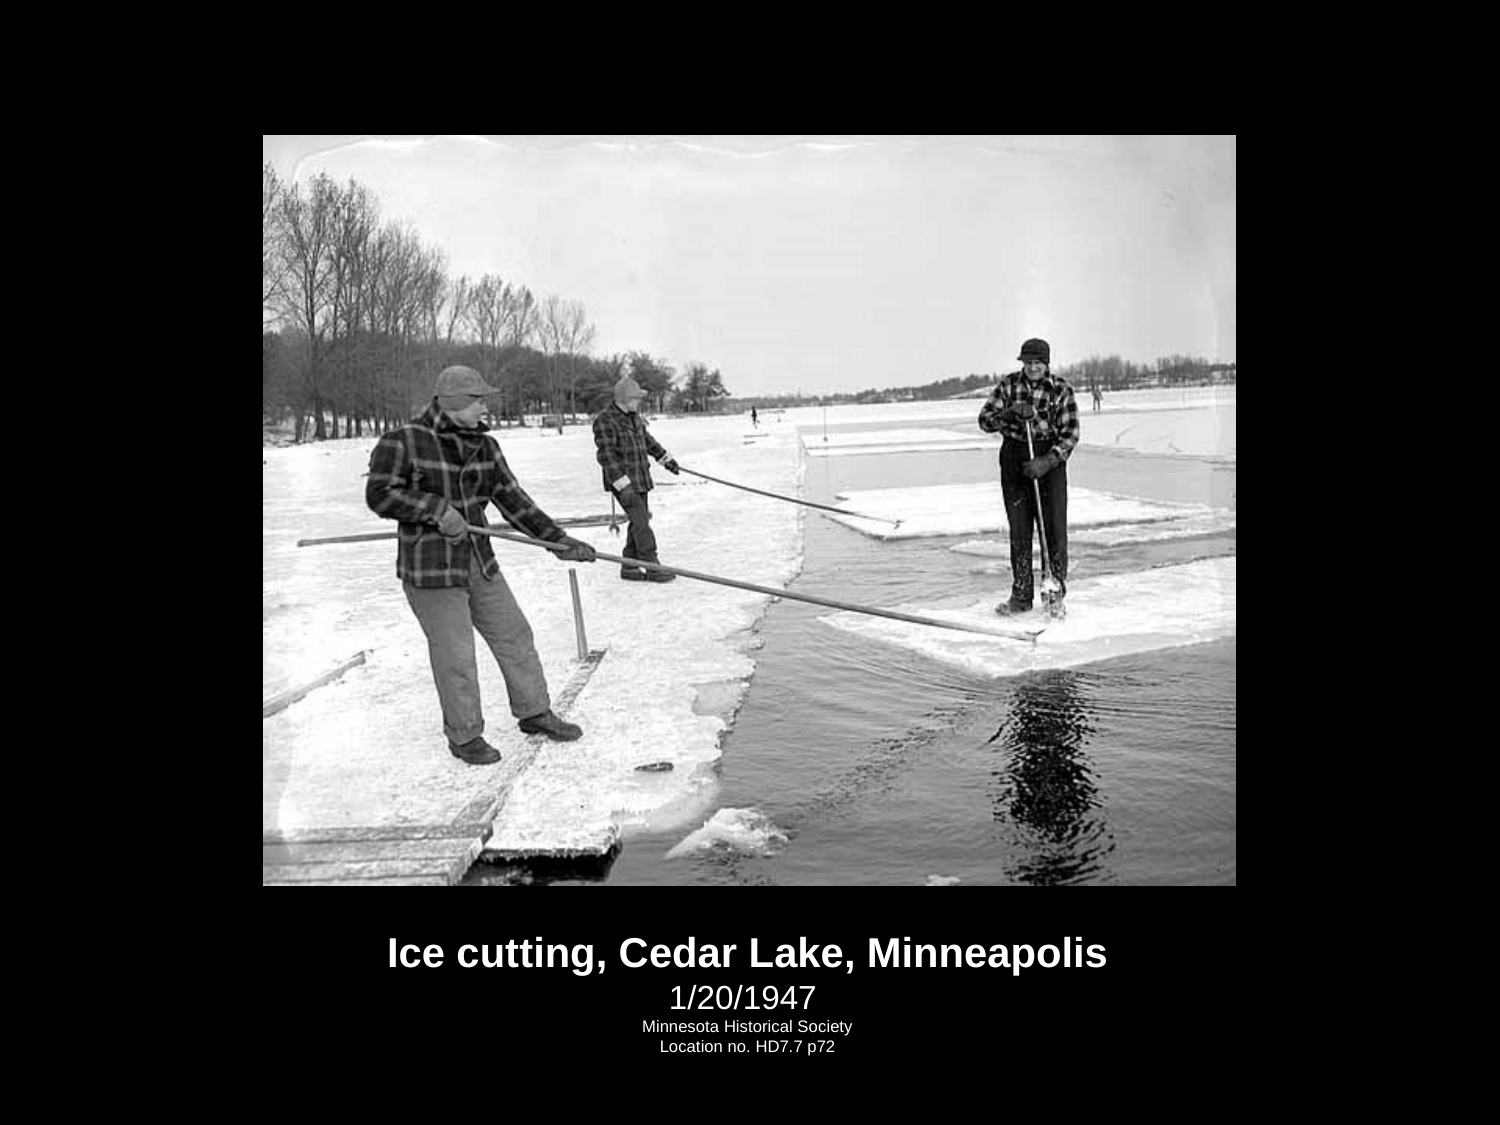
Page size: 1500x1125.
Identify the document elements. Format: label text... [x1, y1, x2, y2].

picture [263, 134, 1236, 886]
text_box Ice cutting, Cedar Lake, Minneapolis 1/20/1947 Minnesota Historical Society Location no. HD7.7 p72 [222, 918, 1273, 1064]
